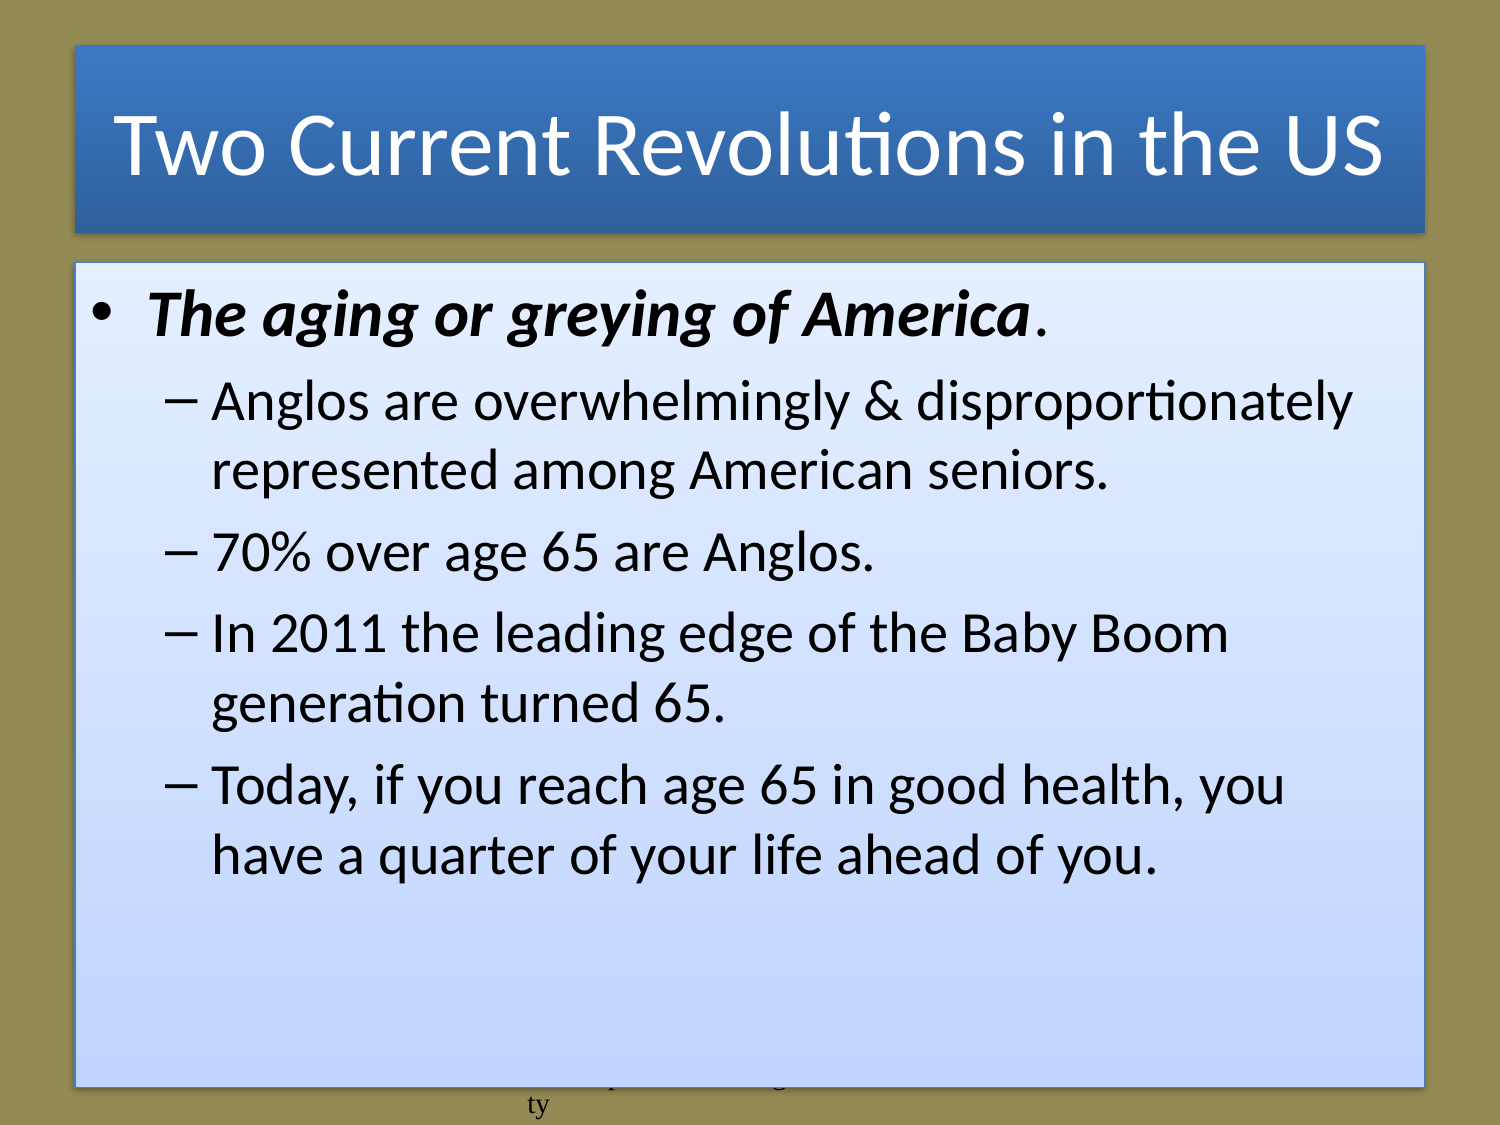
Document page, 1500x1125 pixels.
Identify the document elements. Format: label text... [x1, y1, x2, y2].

list The aging or greying of America. Anglos are overwhelmingly & disproportionately represented among American seniors. 70% over age 65 are Anglos. In 2011 the leading edge of the Baby Boom generation turned 65. Today, if you reach age 65 in good health, you have a quarter of your life ahead of you. [74, 262, 1426, 1088]
footer Dr. Stephen Klineberg - Rice University [512, 1042, 988, 1103]
title Two Current Revolutions in the US [75, 45, 1425, 233]
